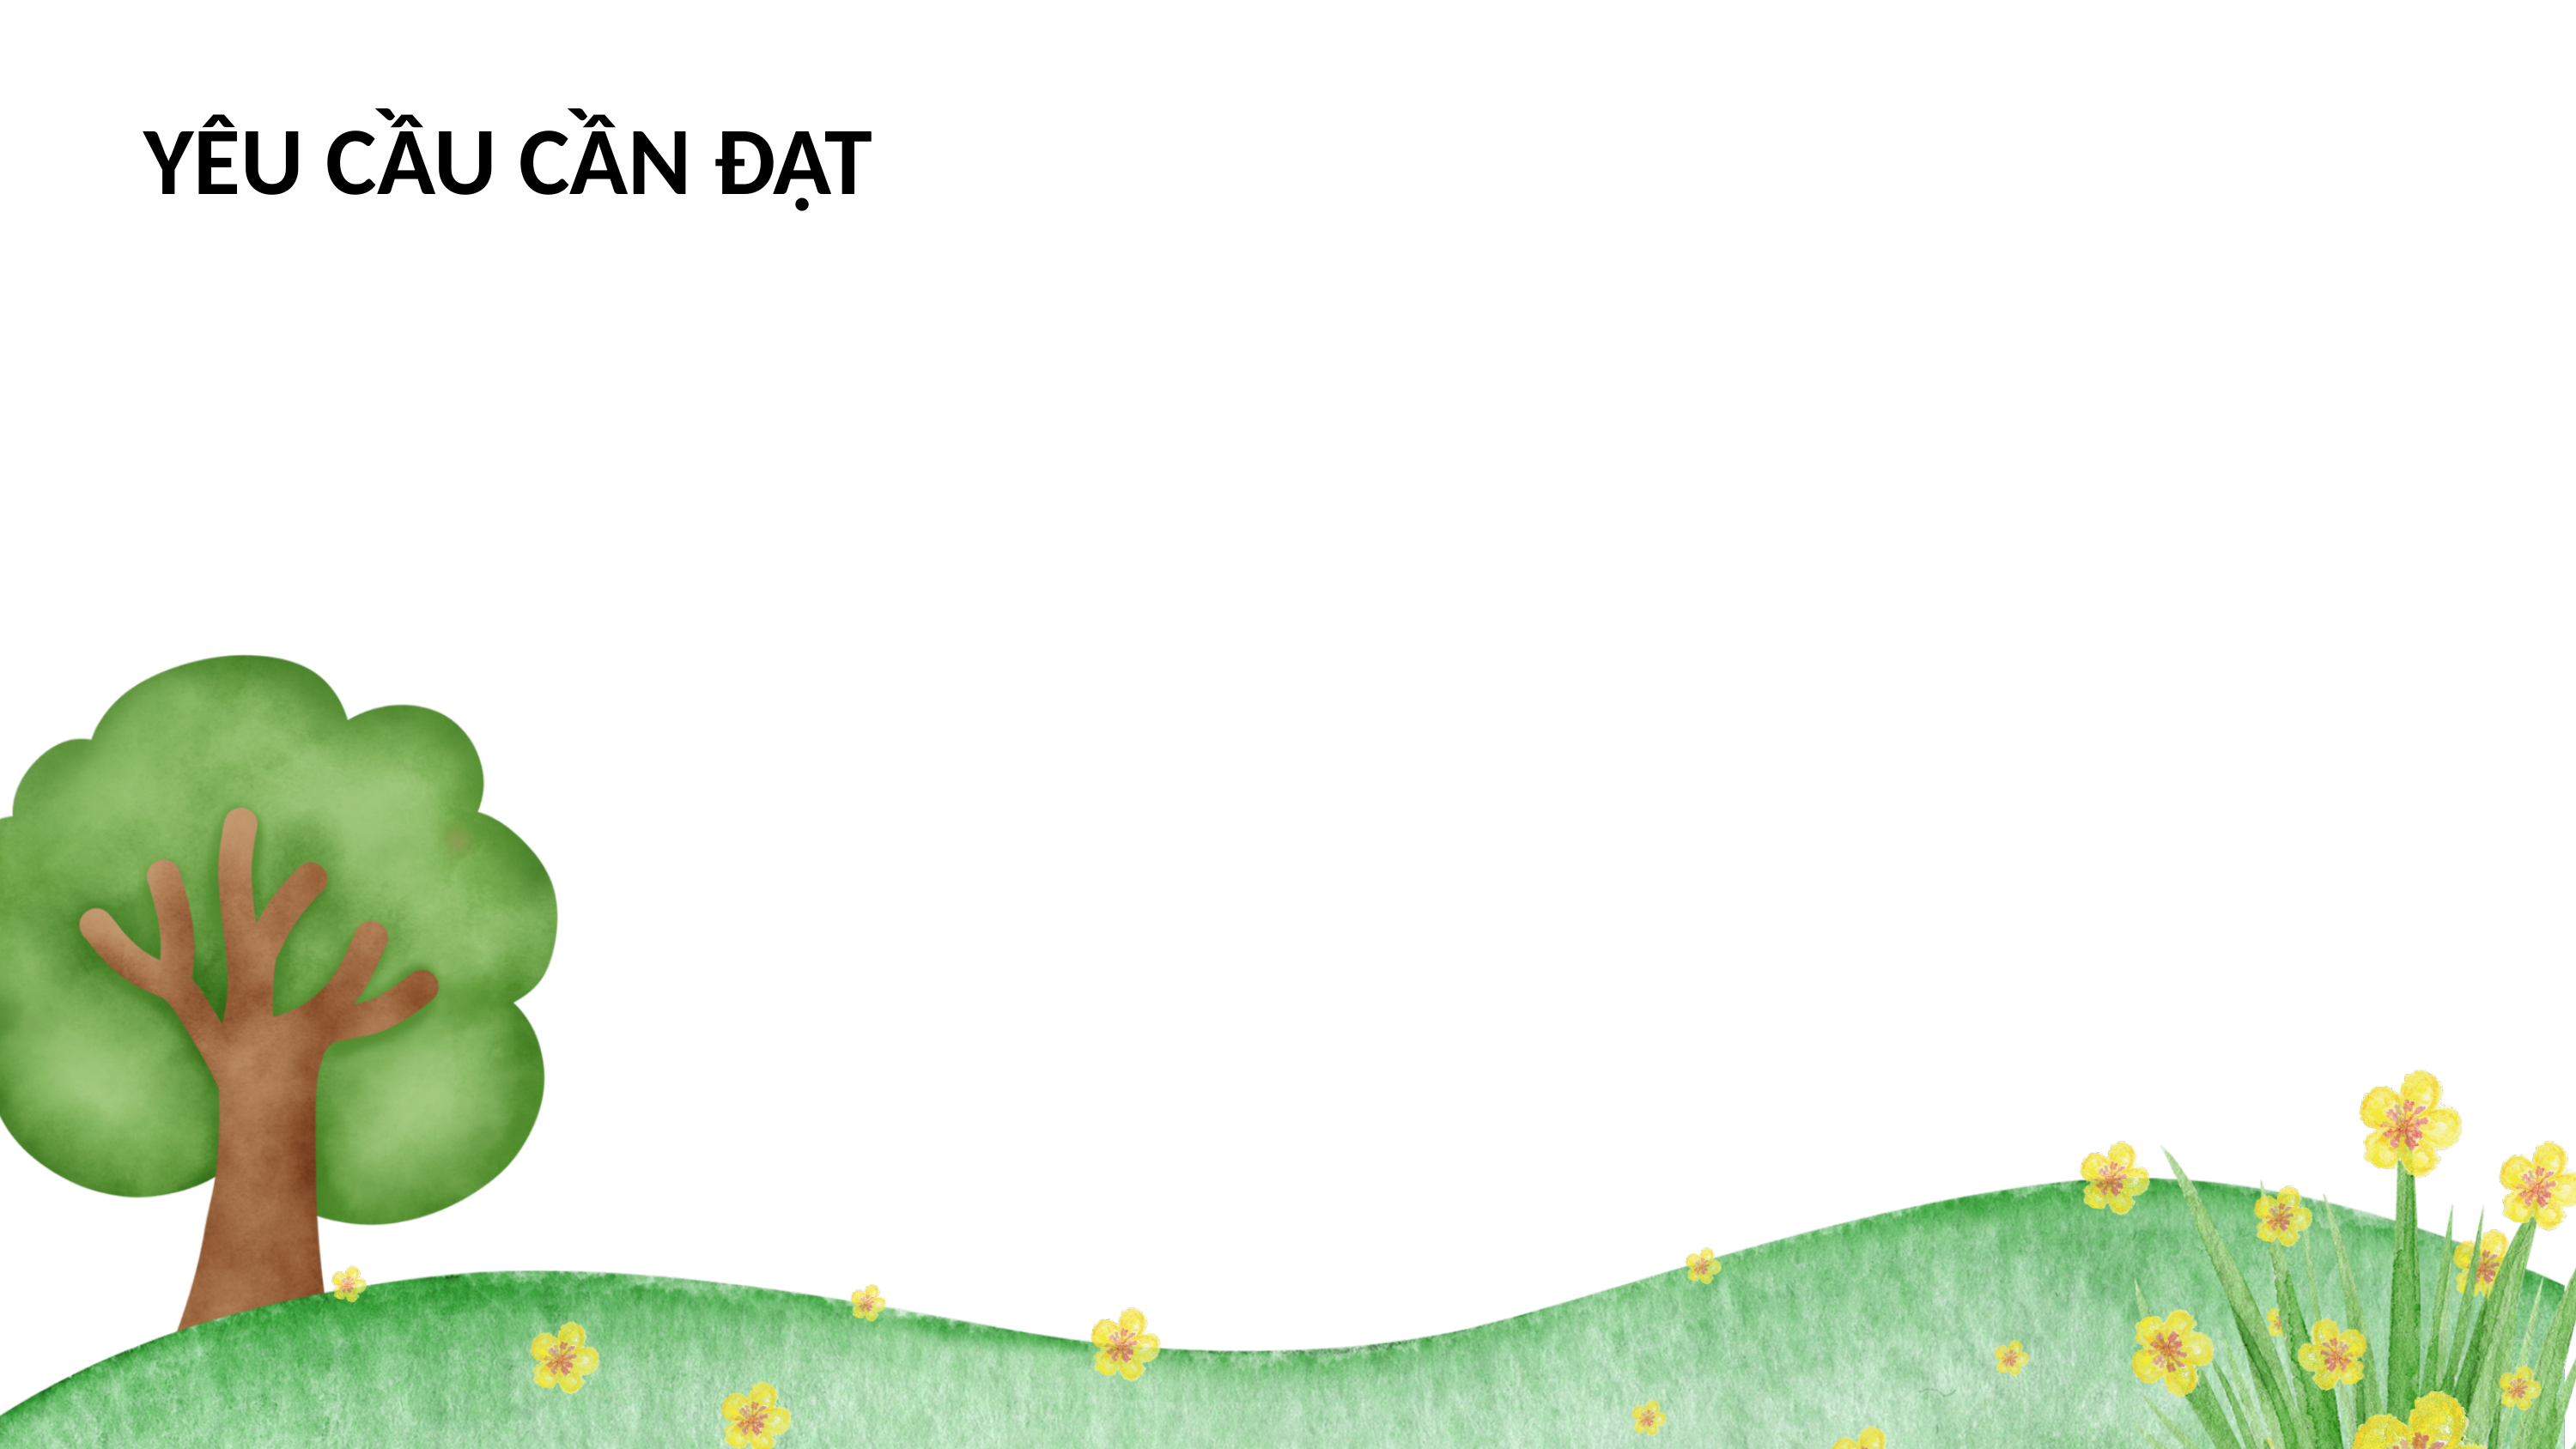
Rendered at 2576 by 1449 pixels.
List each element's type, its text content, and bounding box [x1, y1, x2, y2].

picture [0, 654, 2576, 1449]
text_box YÊU CẦU CẦN ĐẠT [131, 91, 886, 221]
